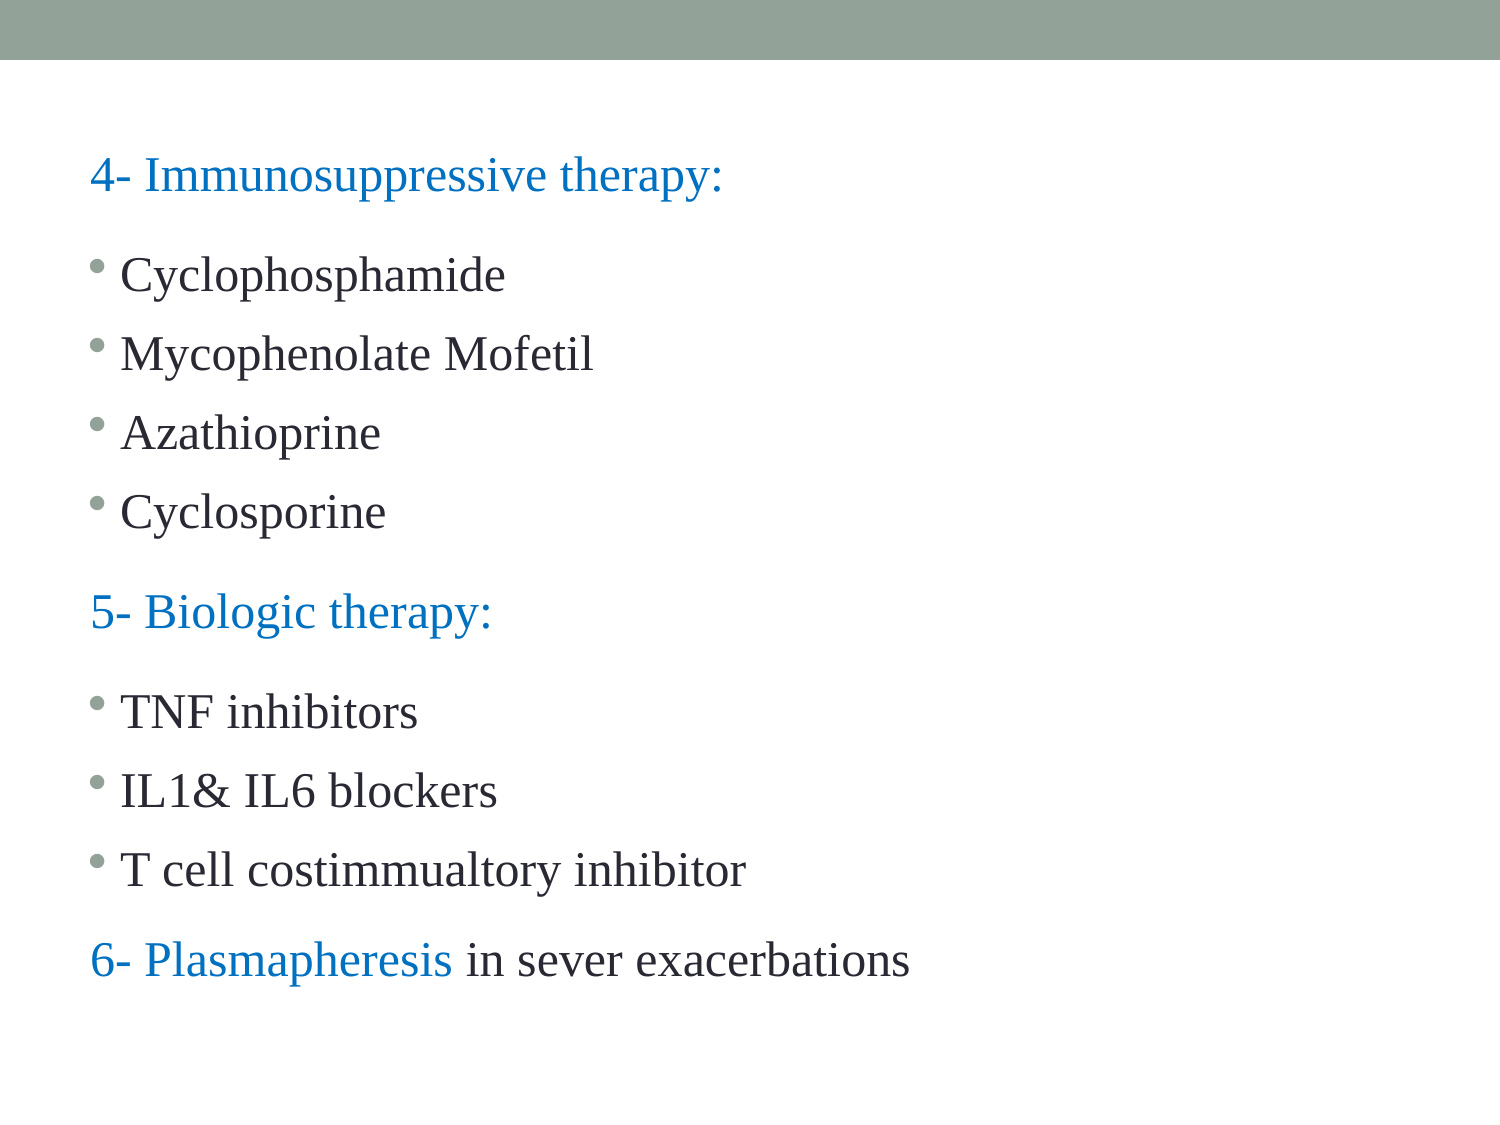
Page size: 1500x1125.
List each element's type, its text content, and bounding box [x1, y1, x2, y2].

list 4- Immunosuppressive therapy: Cyclophosphamide Mycophenolate Mofetil Azathioprine Cyclosporine 5- Biologic therapy: TNF inhibitors IL1& IL6 blockers T cell costimmualtory inhibitor 6- Plasmapheresis in sever exacerbations [75, 125, 1425, 1063]
